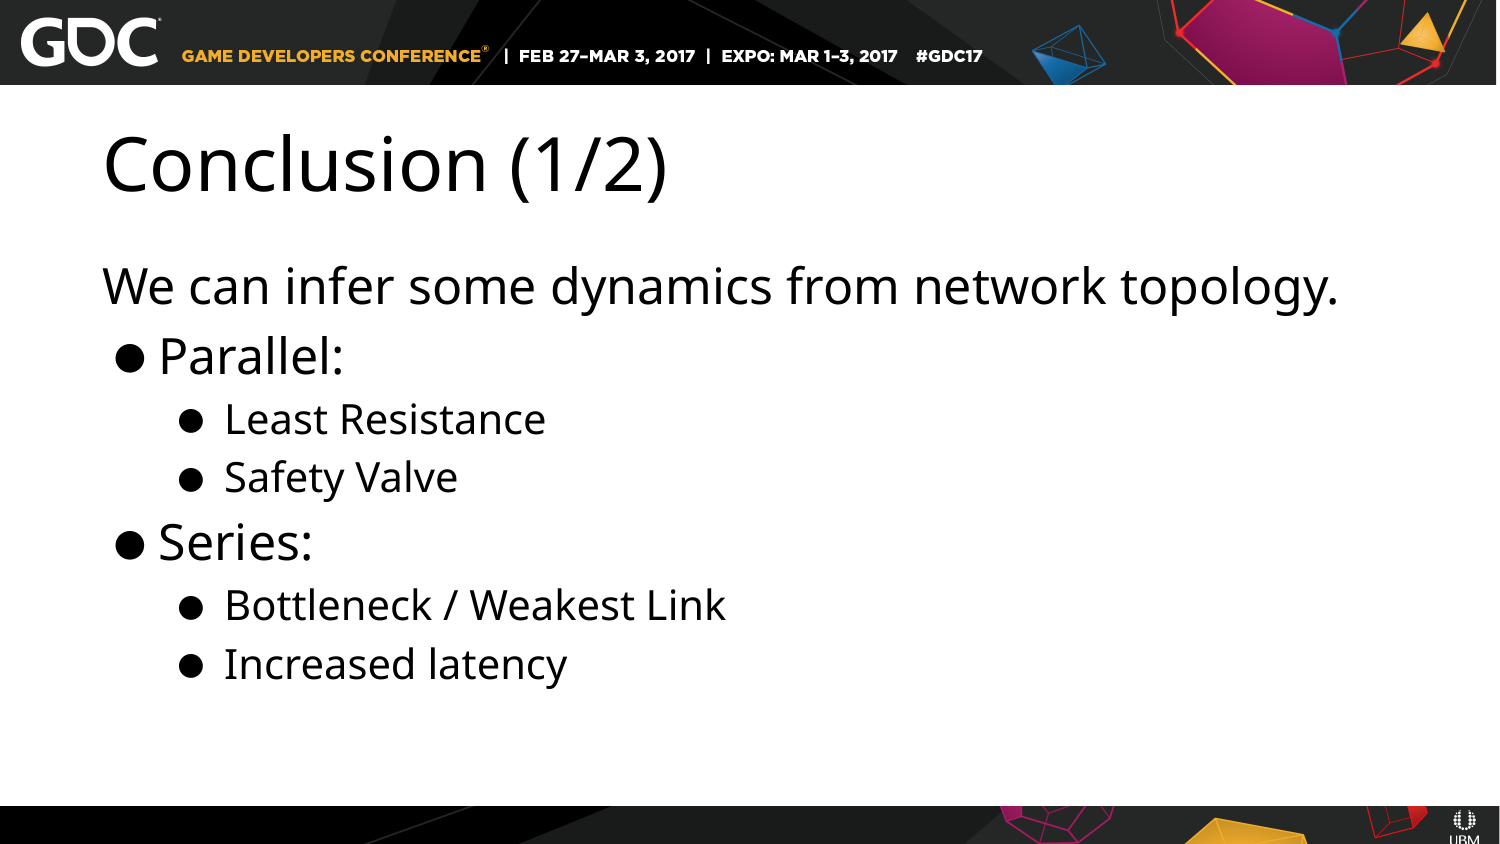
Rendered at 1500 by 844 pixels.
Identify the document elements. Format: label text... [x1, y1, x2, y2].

picture [0, 806, 1500, 844]
picture [0, 0, 1497, 707]
list We can infer some dynamics from network topology. Parallel: Least Resistance Safety Valve Series: Bottleneck / Weakest Link Increased latency [87, 246, 1413, 785]
title Conclusion (1/2) [87, 109, 1413, 238]
